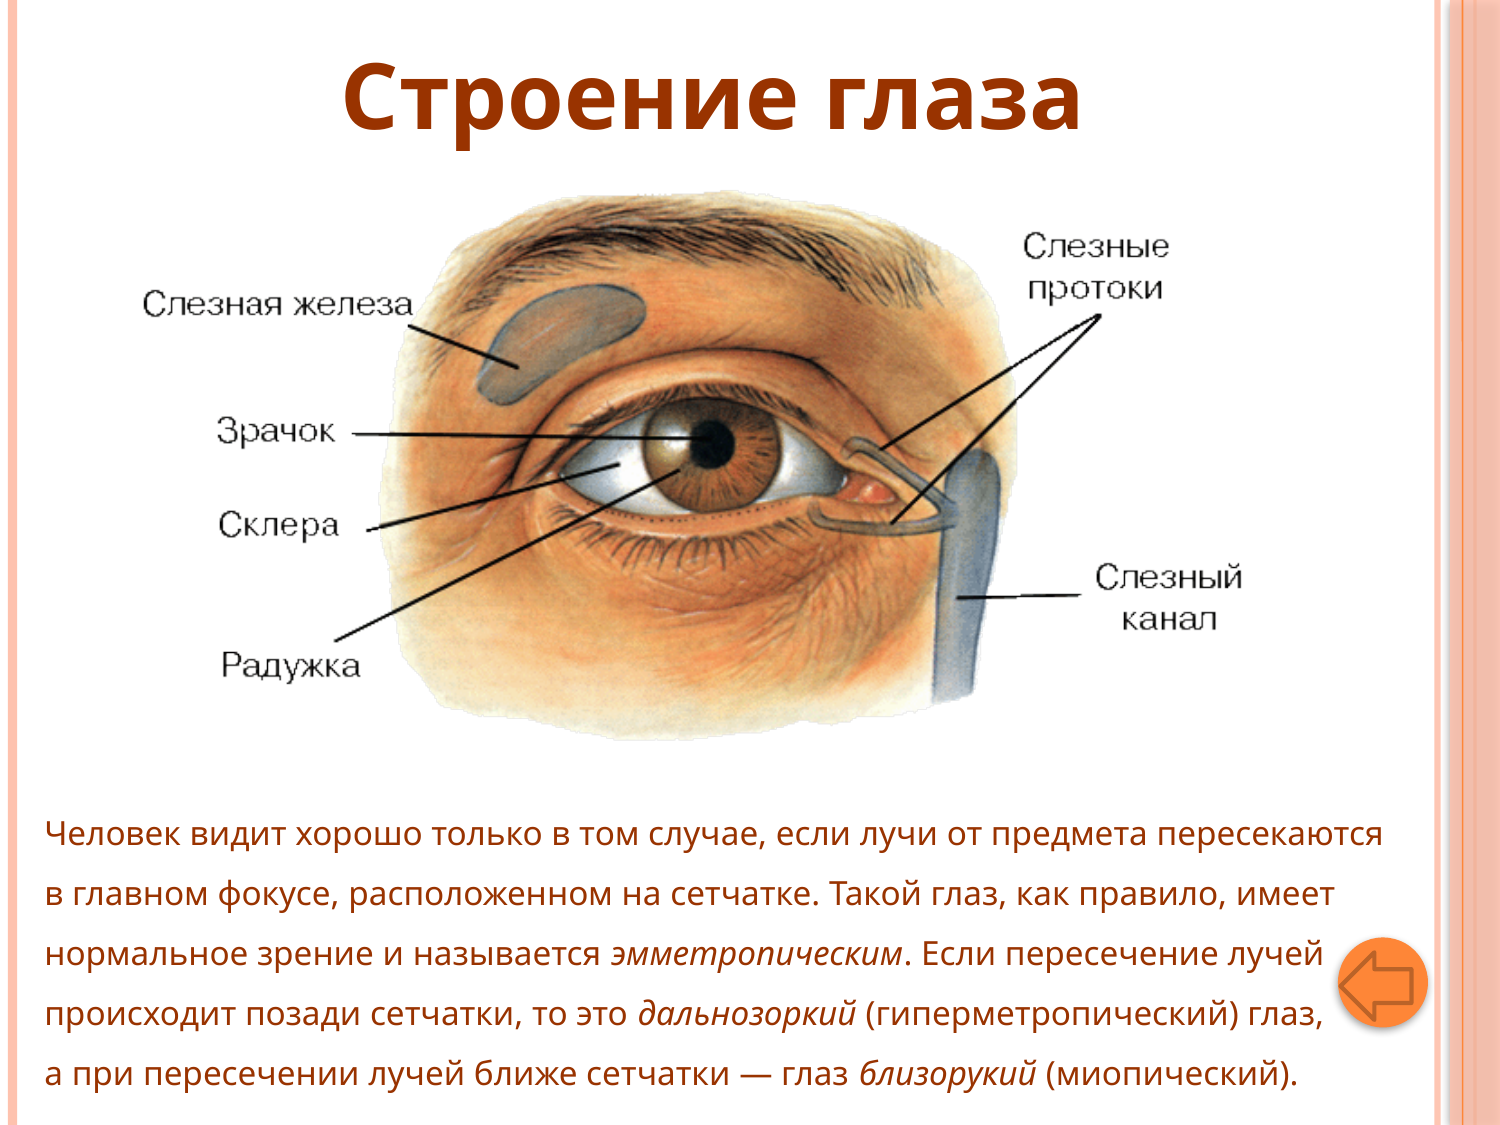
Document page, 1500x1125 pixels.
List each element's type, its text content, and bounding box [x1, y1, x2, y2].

picture [135, 160, 1275, 776]
text_box [1338, 950, 1414, 1022]
text_box Человек видит хорошо только в том случае, если лучи от предмета пересекаются в главном фокусе, расположенном на сетчатке. Такой глаз, как правило, имеет нормальное зрение и называется эмметропическим. Если пересечение лучей происходит позади сетчатки, то это дальнозоркий (гиперметропический) глаз, а при пересечении лучей ближе сетчатки — глаз близорукий (миопический). [29, 784, 1430, 1100]
text_box Строение глаза [325, 30, 1101, 156]
